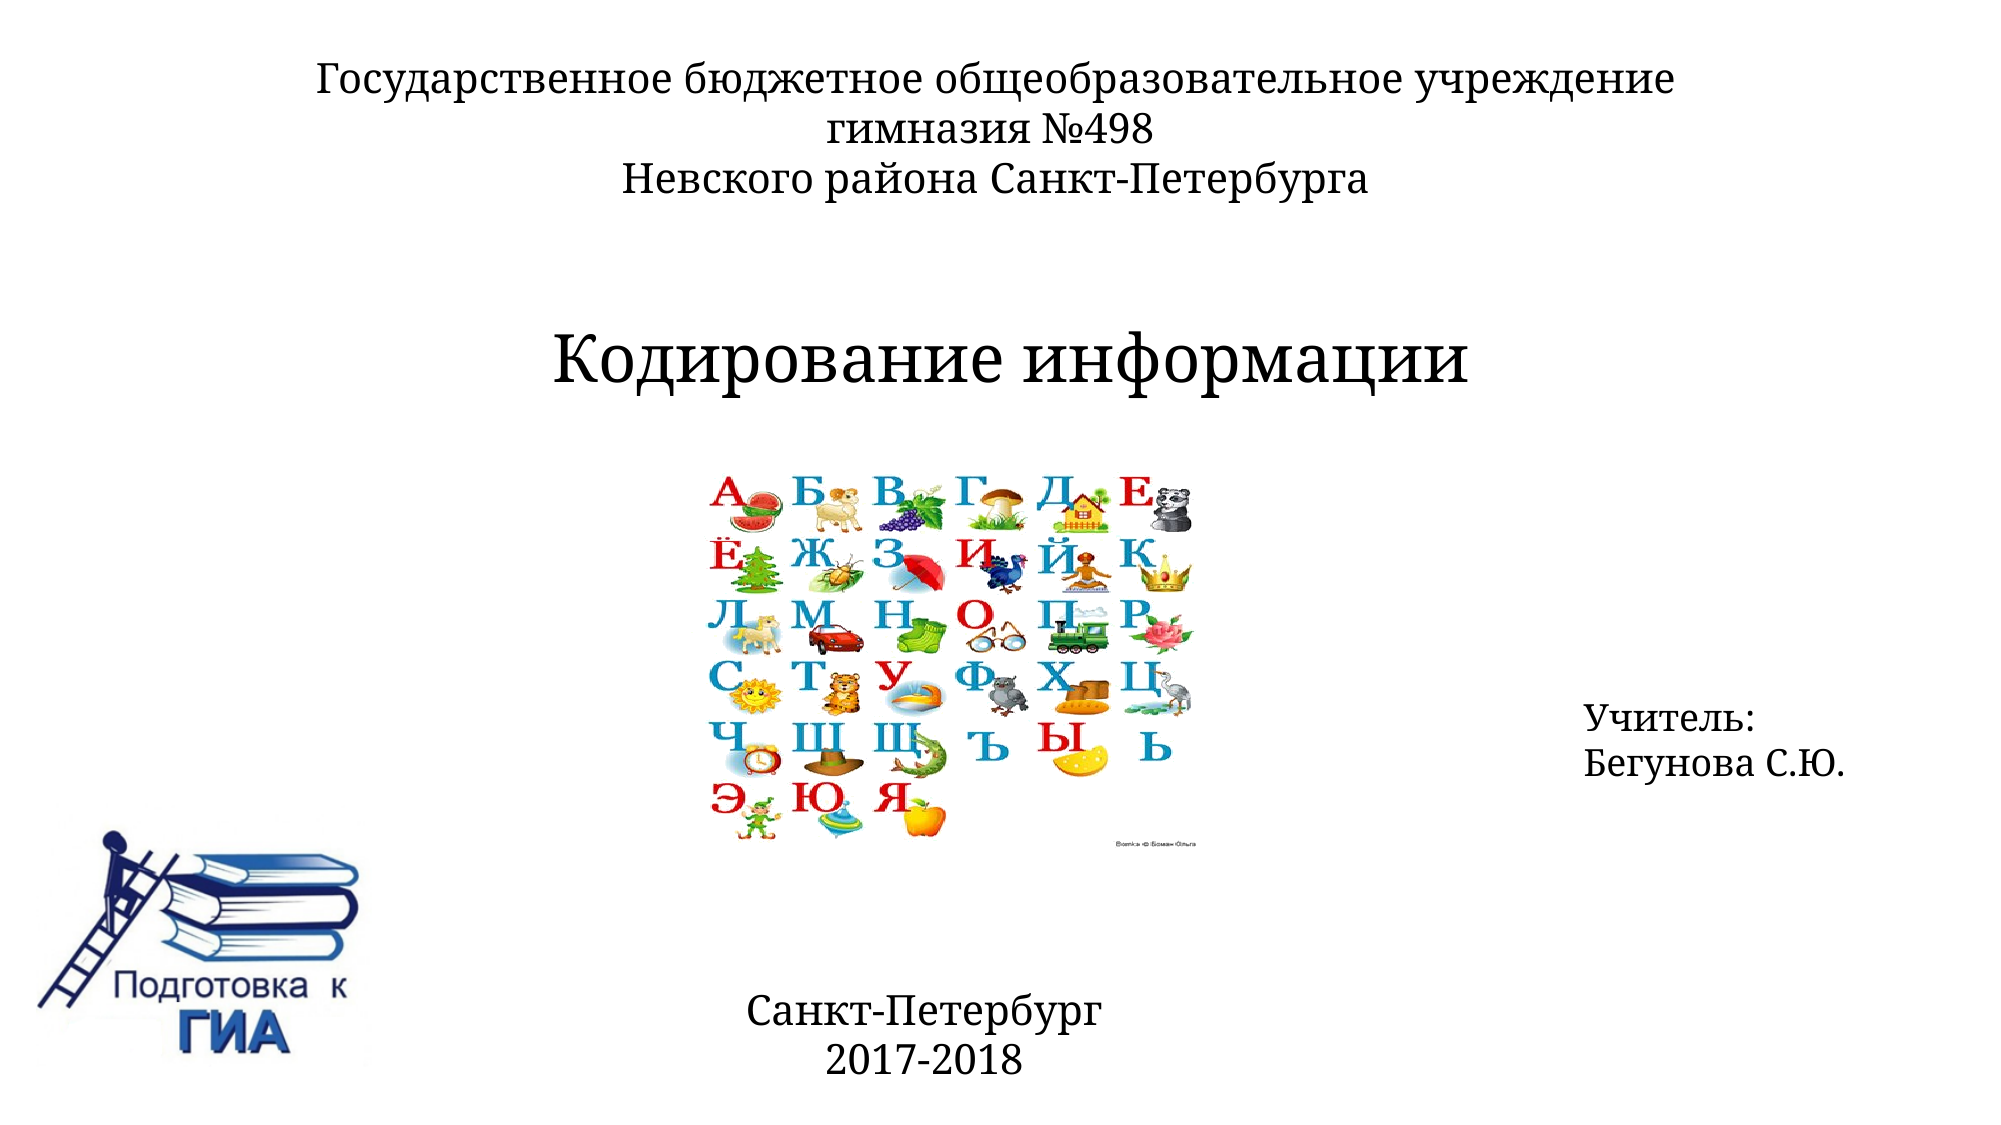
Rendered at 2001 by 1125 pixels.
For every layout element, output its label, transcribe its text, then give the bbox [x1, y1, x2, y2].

picture [691, 462, 1218, 858]
text_box Кодирование информации [537, 308, 1637, 404]
text_box Санкт-Петербург 2017-2018 [625, 975, 1223, 1091]
text_box Государственное бюджетное общеобразовательное учреждение гимназия №498 Невского района Санкт-Петербурга [98, 44, 1893, 210]
picture [35, 803, 375, 1067]
text_box Учитель: Бегунова С.Ю. [1568, 686, 1928, 792]
